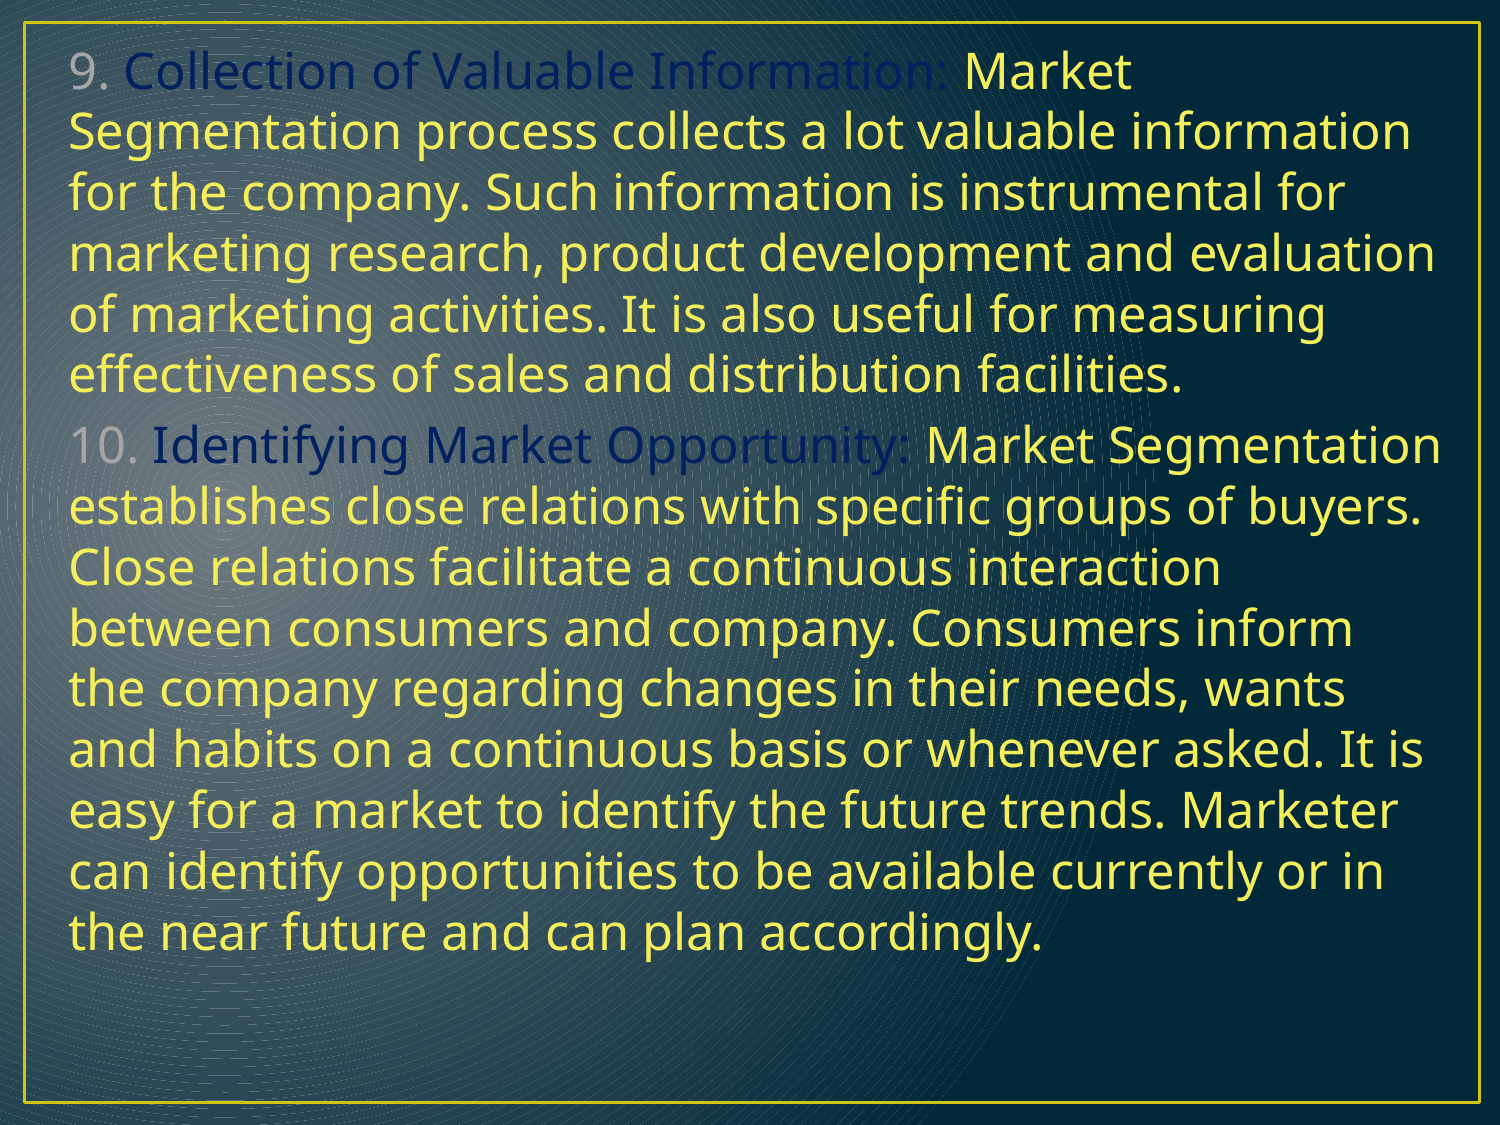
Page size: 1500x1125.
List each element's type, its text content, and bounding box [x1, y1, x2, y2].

list 9. Collection of Valuable Information: Market Segmentation process collects a lot valuable information for the company. Such information is instrumental for marketing research, product development and evaluation of marketing activities. It is also useful for measuring effectiveness of sales and distribution facilities. 10. Identifying Market Opportunity: Market Segmentation establishes close relations with specific groups of buyers. Close relations facilitate a continuous interaction between consumers and company. Consumers inform the company regarding changes in their needs, wants and habits on a continuous basis or whenever asked. It is easy for a market to identify the future trends. Marketer can identify opportunities to be available currently or in the near future and can plan accordingly. [53, 30, 1459, 1094]
